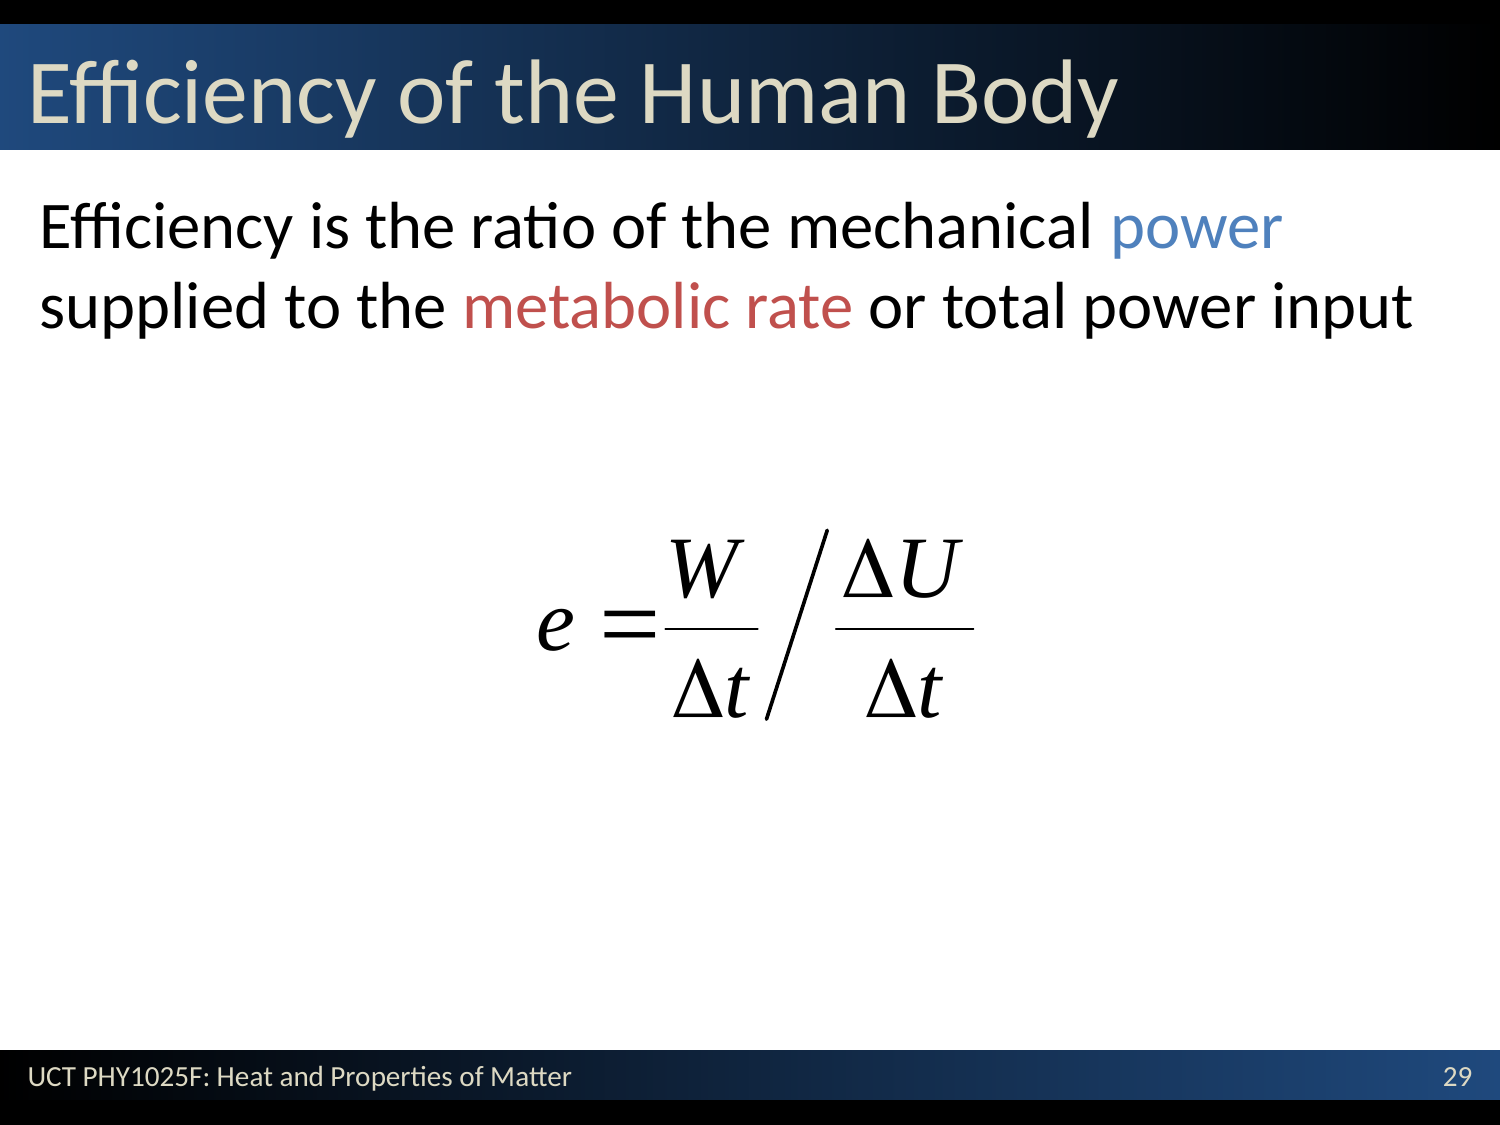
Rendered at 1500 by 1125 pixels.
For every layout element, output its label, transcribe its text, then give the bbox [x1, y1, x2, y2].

list Efficiency is the ratio of the mechanical power supplied to the metabolic rate or total power input [24, 174, 1438, 1025]
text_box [526, 514, 991, 738]
title Efficiency of the Human Body [12, 24, 1488, 150]
